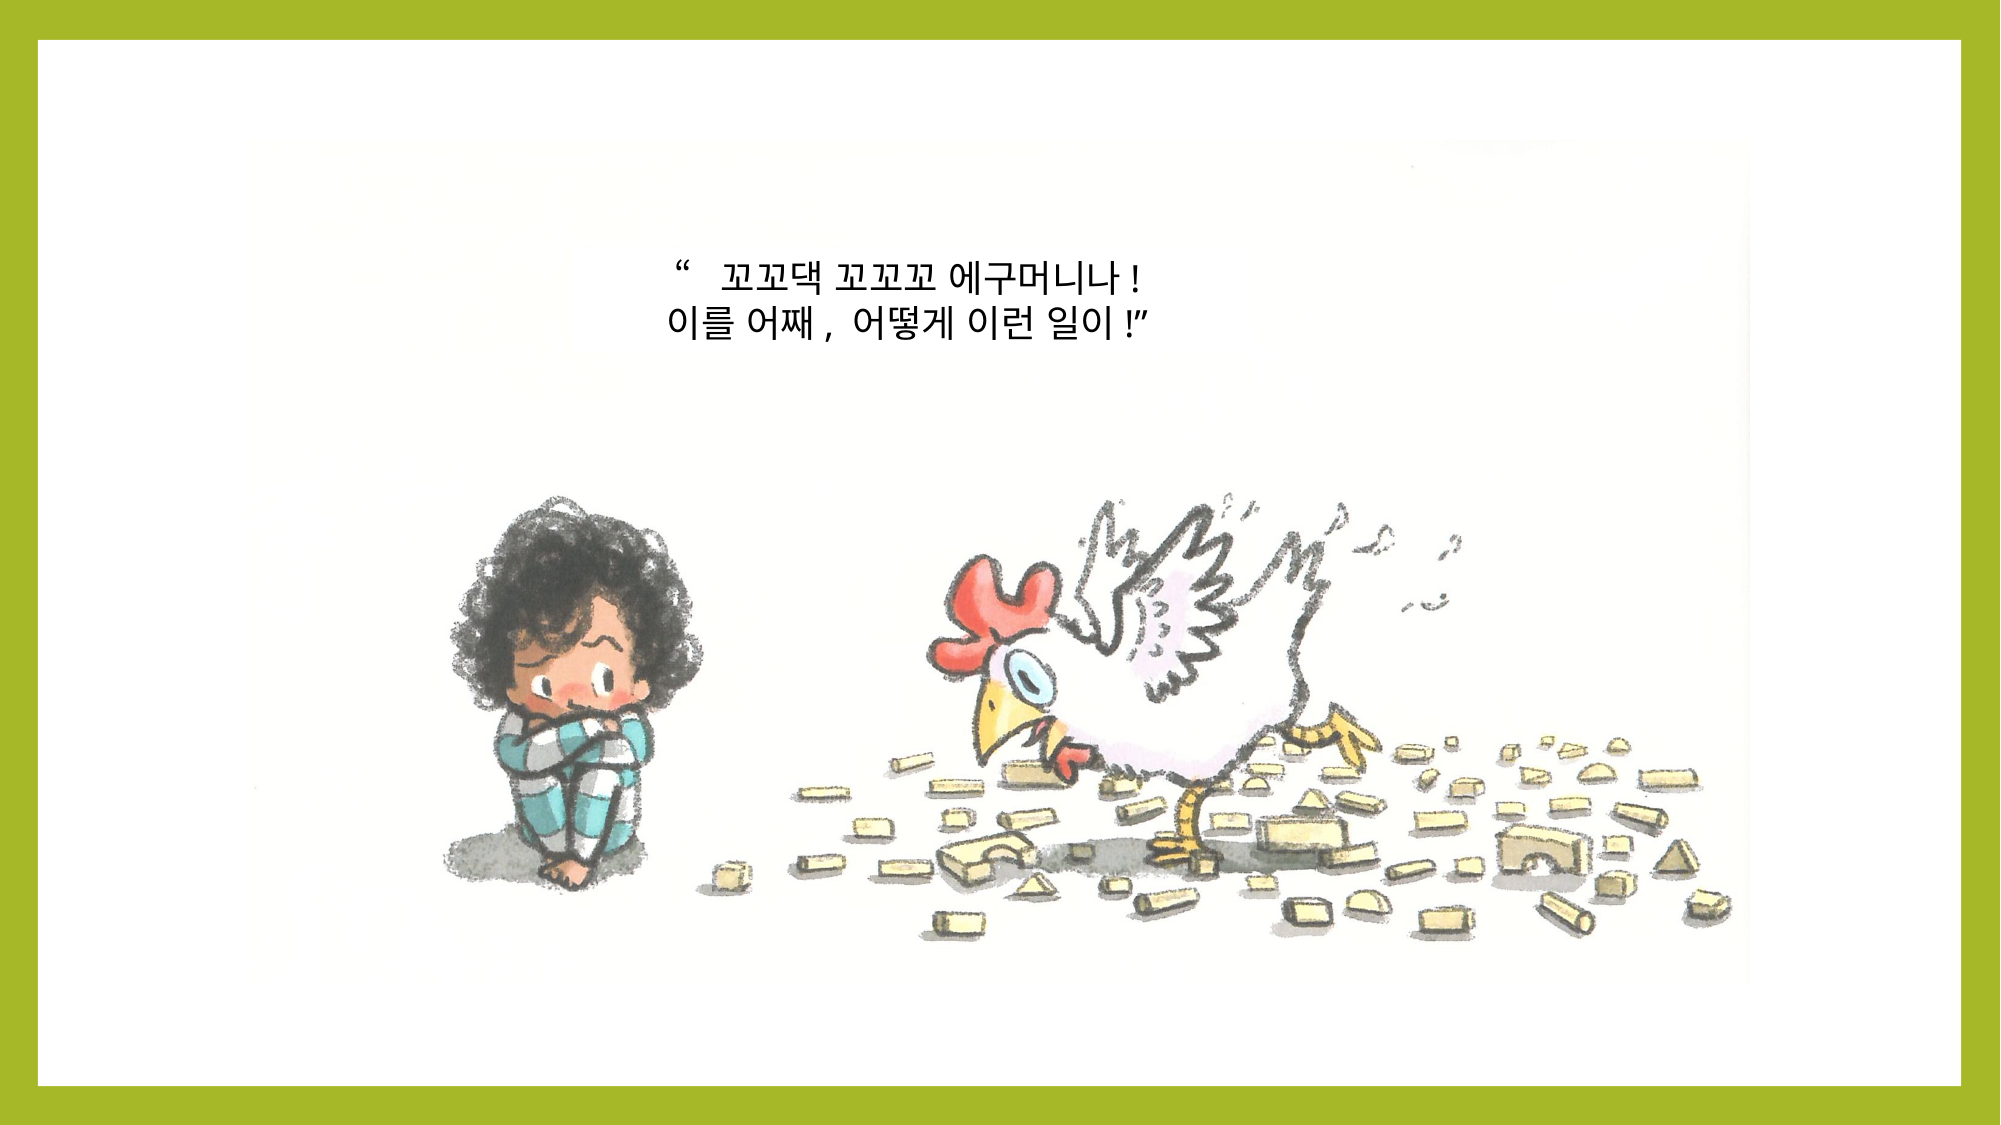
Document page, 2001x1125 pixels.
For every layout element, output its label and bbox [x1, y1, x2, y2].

text_box [249, 140, 1751, 985]
